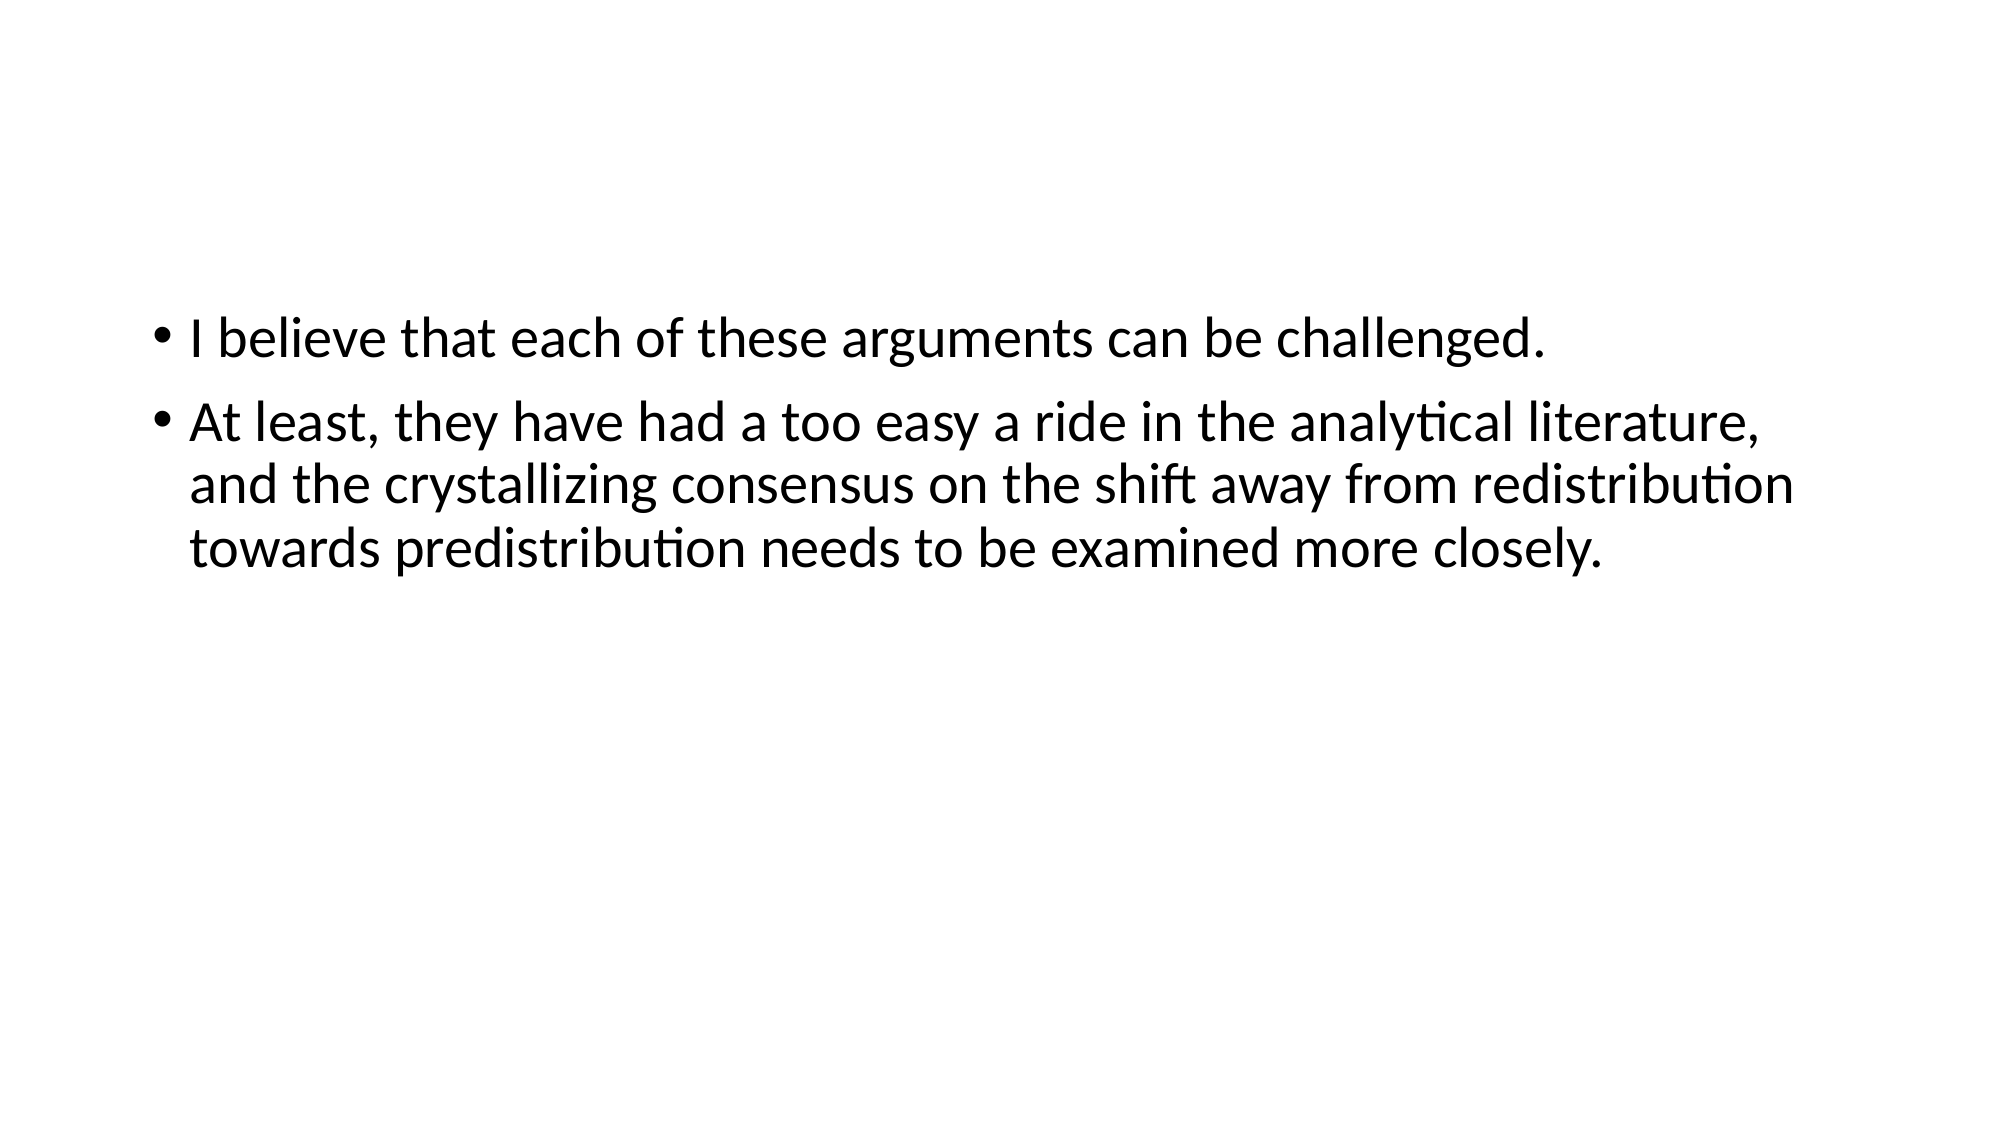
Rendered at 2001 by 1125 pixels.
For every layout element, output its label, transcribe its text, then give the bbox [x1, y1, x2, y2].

list I believe that each of these arguments can be challenged. At least, they have had a too easy a ride in the analytical literature, and the crystallizing consensus on the shift away from redistribution towards predistribution needs to be examined more closely. [137, 299, 1863, 1014]
